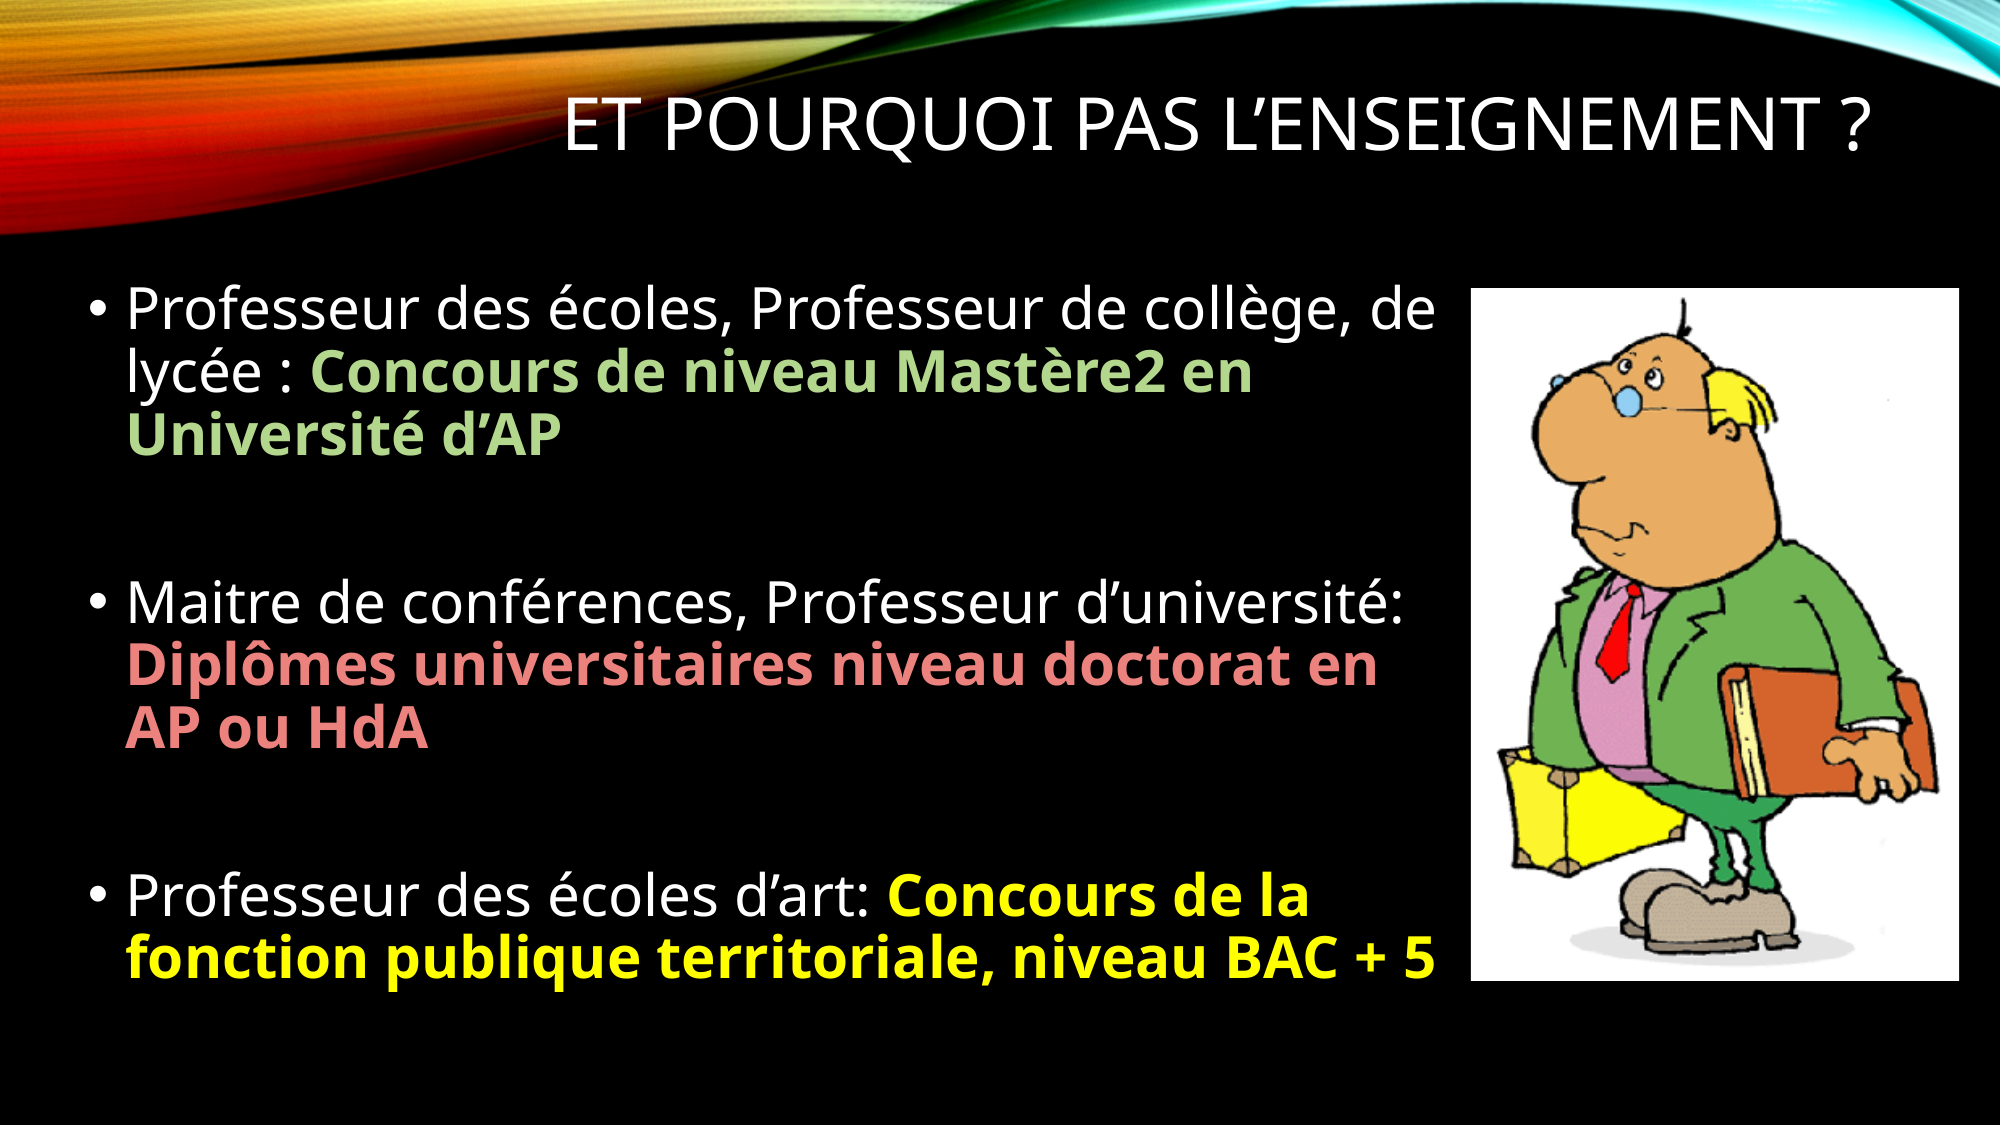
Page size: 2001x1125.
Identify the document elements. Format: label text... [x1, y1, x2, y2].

picture [1470, 288, 1960, 981]
list Professeur des écoles, Professeur de collège, de lycée : Concours de niveau Mastère2 en Université d’AP Maitre de conférences, Professeur d’université: Diplômes universitaires niveau doctorat en AP ou HdA Professeur des écoles d’art: Concours de la fonction publique territoriale, niveau BAC + 5 [72, 272, 1471, 1021]
title ET POURQUOI PAS l’enseignement ? [474, 52, 1888, 288]
picture [0, 0, 2000, 237]
